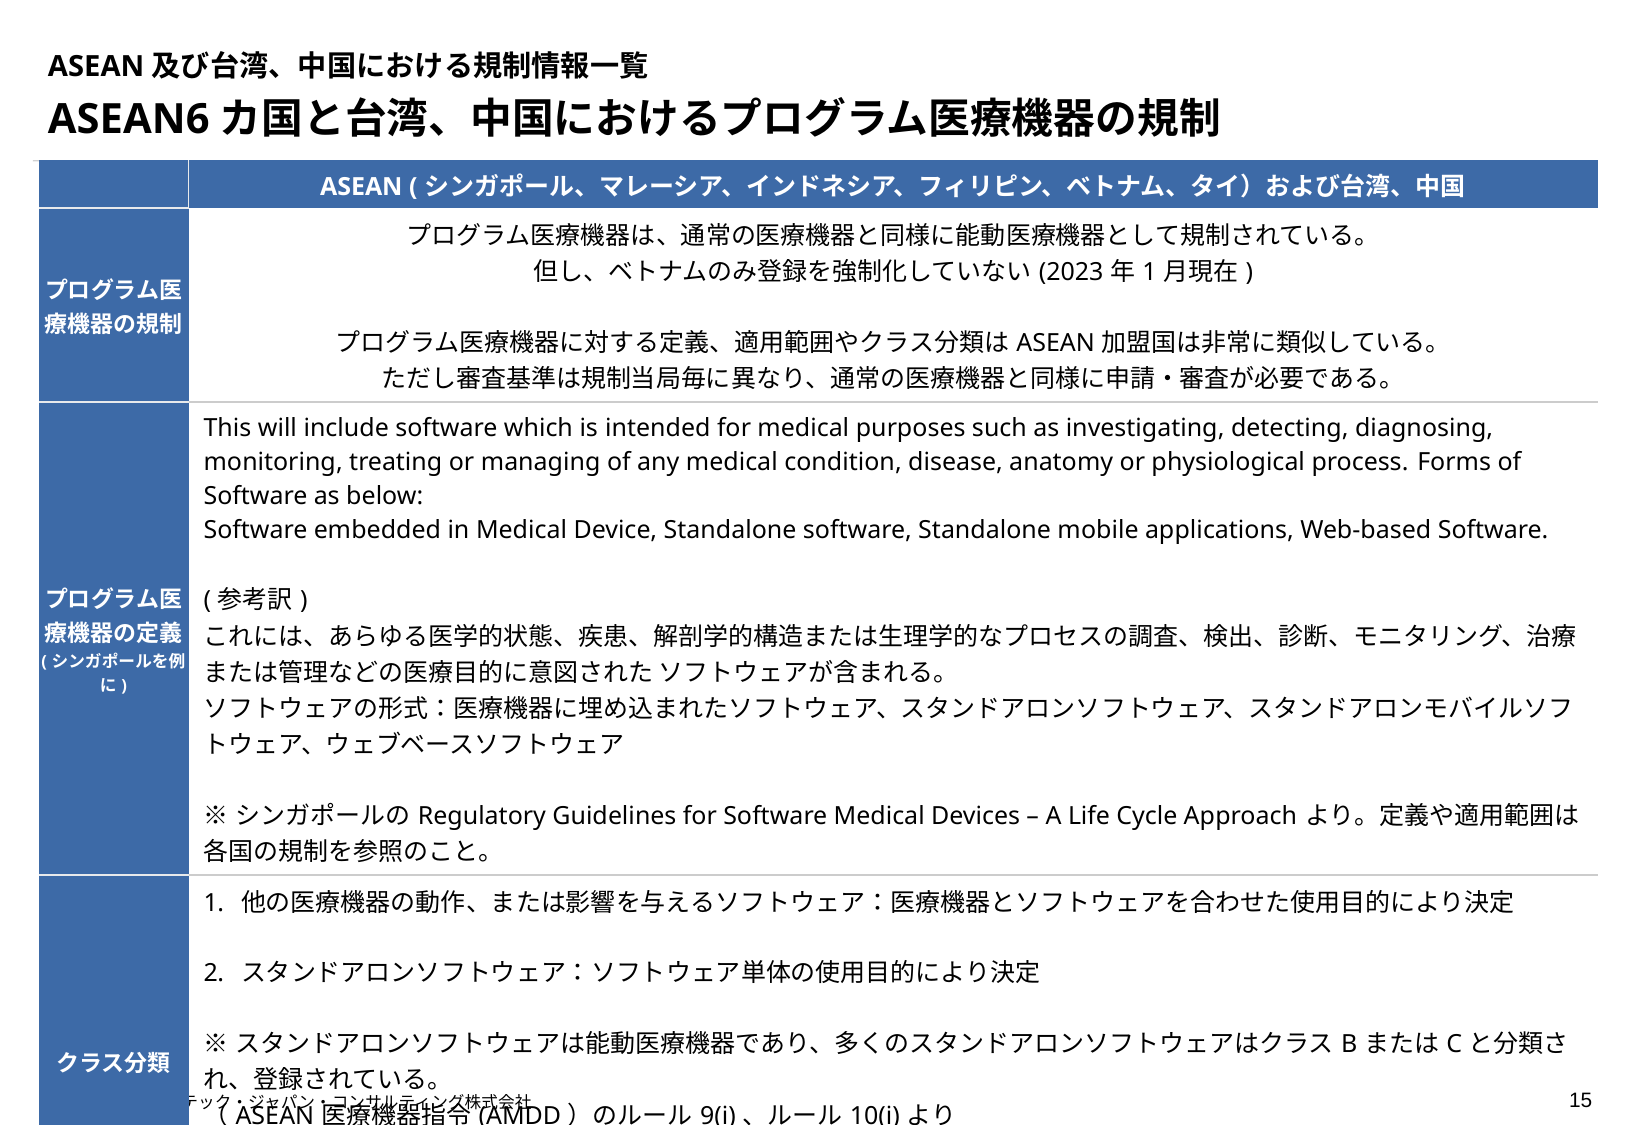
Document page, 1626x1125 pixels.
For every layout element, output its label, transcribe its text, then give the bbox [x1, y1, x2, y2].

table_cell クラス分類 [39, 876, 189, 1125]
table_cell プログラム医療機器の規制 [39, 209, 189, 401]
table_header ASEAN (シンガポール、マレーシア、インドネシア、フィリピン、ベトナム、タイ）および台湾、中国 [189, 160, 1598, 208]
table_cell プログラム医療機器は、通常の医療機器と同様に能動医療機器として規制されている。 但し、ベトナムのみ登録を強制化していない(2023年1月現在) プログラム医療機器に対する定義、適用範囲やクラス分類はASEAN加盟国は非常に類似している。 ただし審査基準は規制当局毎に異なり、通常の医療機器と同様に申請・審査が必要である。 [189, 208, 1598, 401]
table_cell プログラム医療機器の定義 (シンガポールを例に) [39, 403, 189, 874]
table_cell This will include software which is intended for medical purposes such as investigating, detecting, diagnosing, monitoring, treating or managing of any medical condition, disease, anatomy or physiological process. Forms of Software as below: Software embedded in Medical Device, Standalone software, Standalone mobile applications, Web-based Software. (参考訳) これには、あらゆる医学的状態、疾患、解剖学的構造または生理学的なプロセスの調査、検出、診断、モニタリング、治療または管理などの医療目的に意図された ソフトウェアが含まれる。 ソフトウェアの形式：医療機器に埋め込まれたソフトウェア、スタンドアロンソフトウェア、スタンドアロンモバイルソフトウェア、ウェブベースソフトウェア ※シンガポールのRegulatory Guidelines for Software Medical Devices – A Life Cycle Approachより。定義や適用範囲は各国の規制を参照のこと。 [189, 403, 1598, 874]
list ASEAN6カ国と台湾、中国におけるプログラム医療機器の規制 [32, 90, 1593, 149]
table_header [39, 160, 188, 207]
table_cell 他の医療機器の動作、または影響を与えるソフトウェア：医療機器とソフトウェアを合わせた使用目的により決定 スタンドアロンソフトウェア：ソフトウェア単体の使用目的により決定 ※スタンドアロンソフトウェアは能動医療機器であり、多くのスタンドアロンソフトウェアはクラスBまたはCと分類され、登録されている。 （ASEAN医療機器指令(AMDD）のルール9(i)、ルール10(i)より ※台湾では多くのプログラム医療機器はクラス２相当の製品で登録されており、中国ではクラス2または3に分類されている。 [189, 876, 1598, 1125]
title ASEAN及び台湾、中国における規制情報一覧 [32, 30, 1593, 90]
